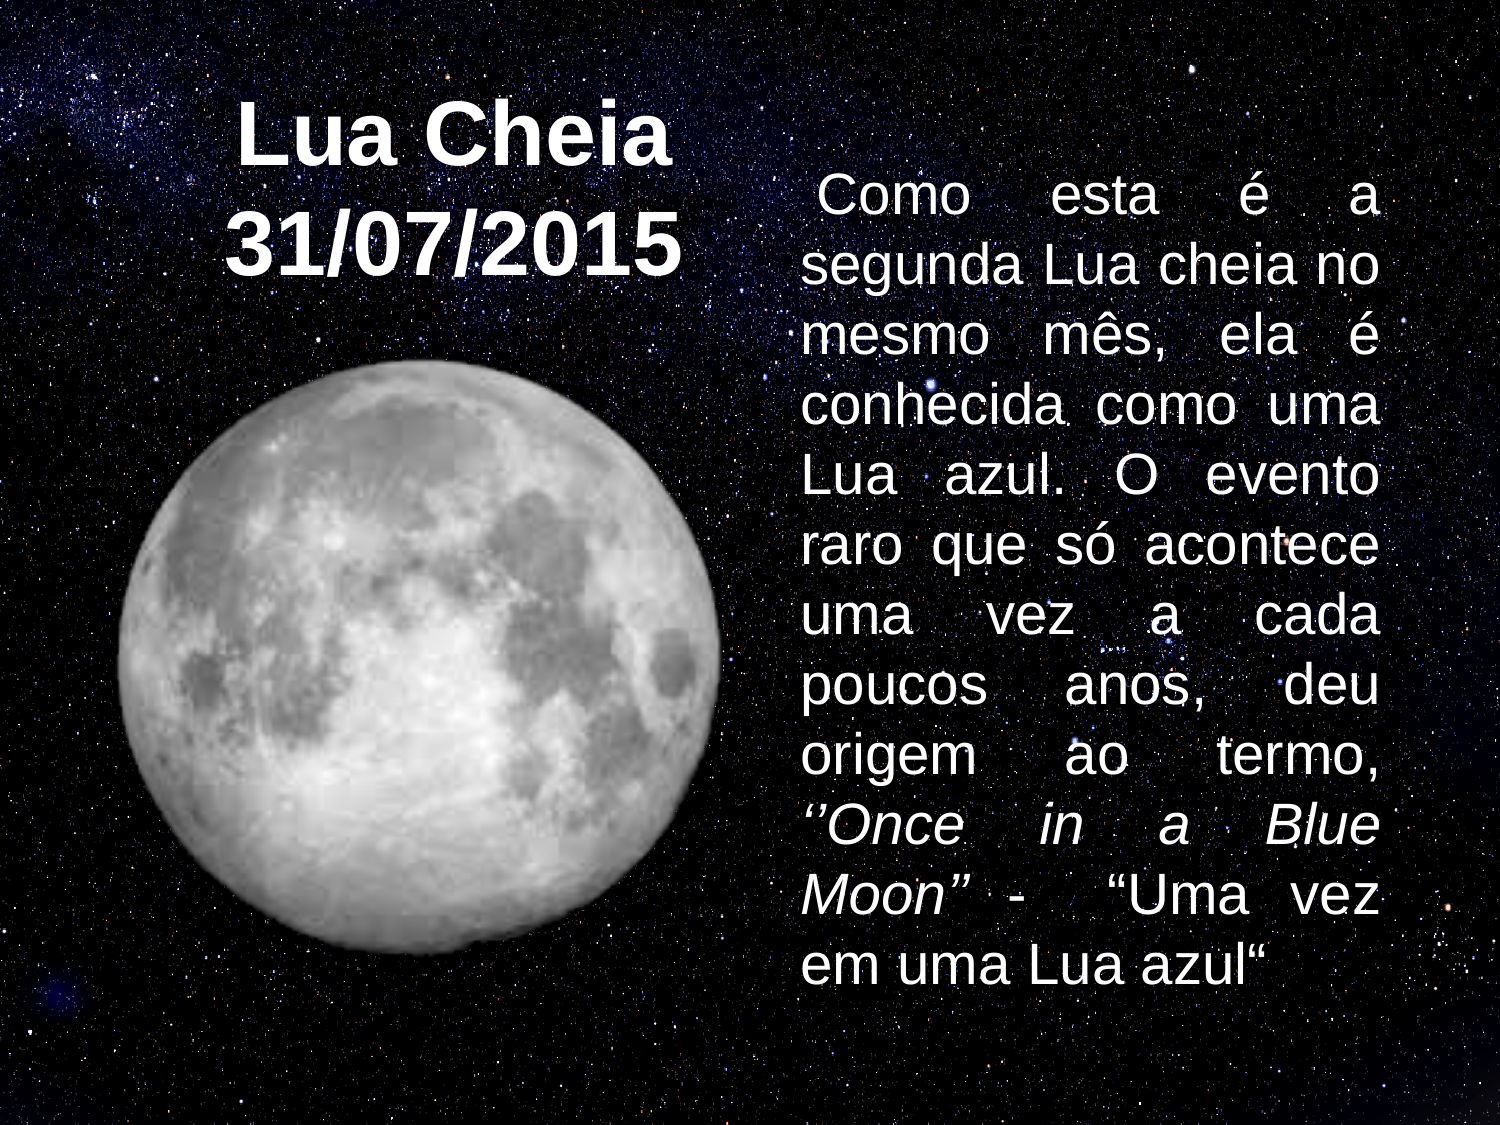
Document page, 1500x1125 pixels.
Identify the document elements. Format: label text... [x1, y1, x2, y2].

picture [0, 0, 1500, 1125]
title Lua Cheia 31/07/2015 [0, 89, 1093, 278]
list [64, 290, 798, 1024]
text_box Como esta é a segunda Lua cheia no mesmo mês, ela é conhecida como uma Lua azul. O evento raro que só acontece uma vez a cada poucos anos, deu origem ao termo, ‘’Once in a Blue Moon’’ - “Uma vez em uma Lua azul“ [785, 148, 1397, 1004]
